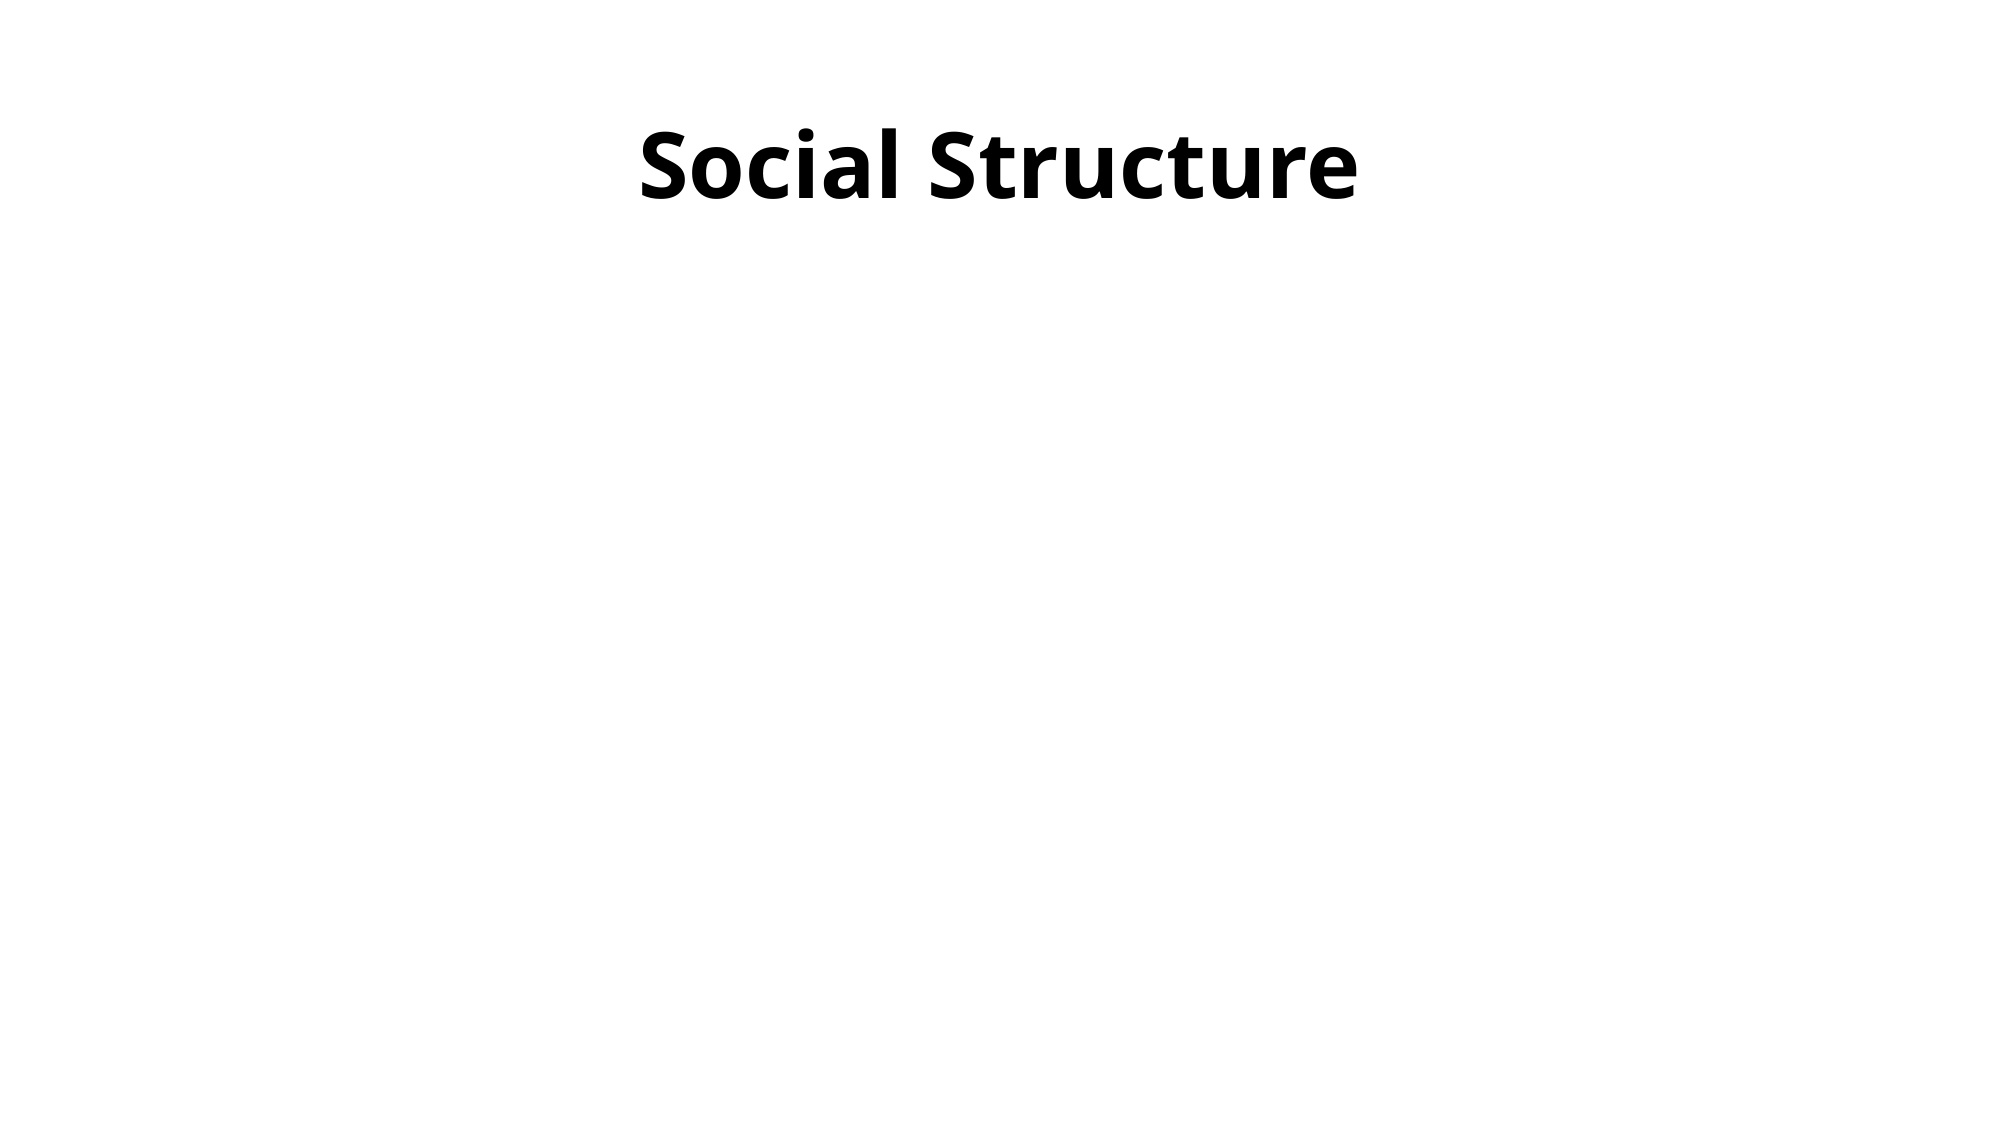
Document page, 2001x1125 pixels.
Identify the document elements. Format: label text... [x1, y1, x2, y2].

title Social Structure [137, 59, 1863, 278]
